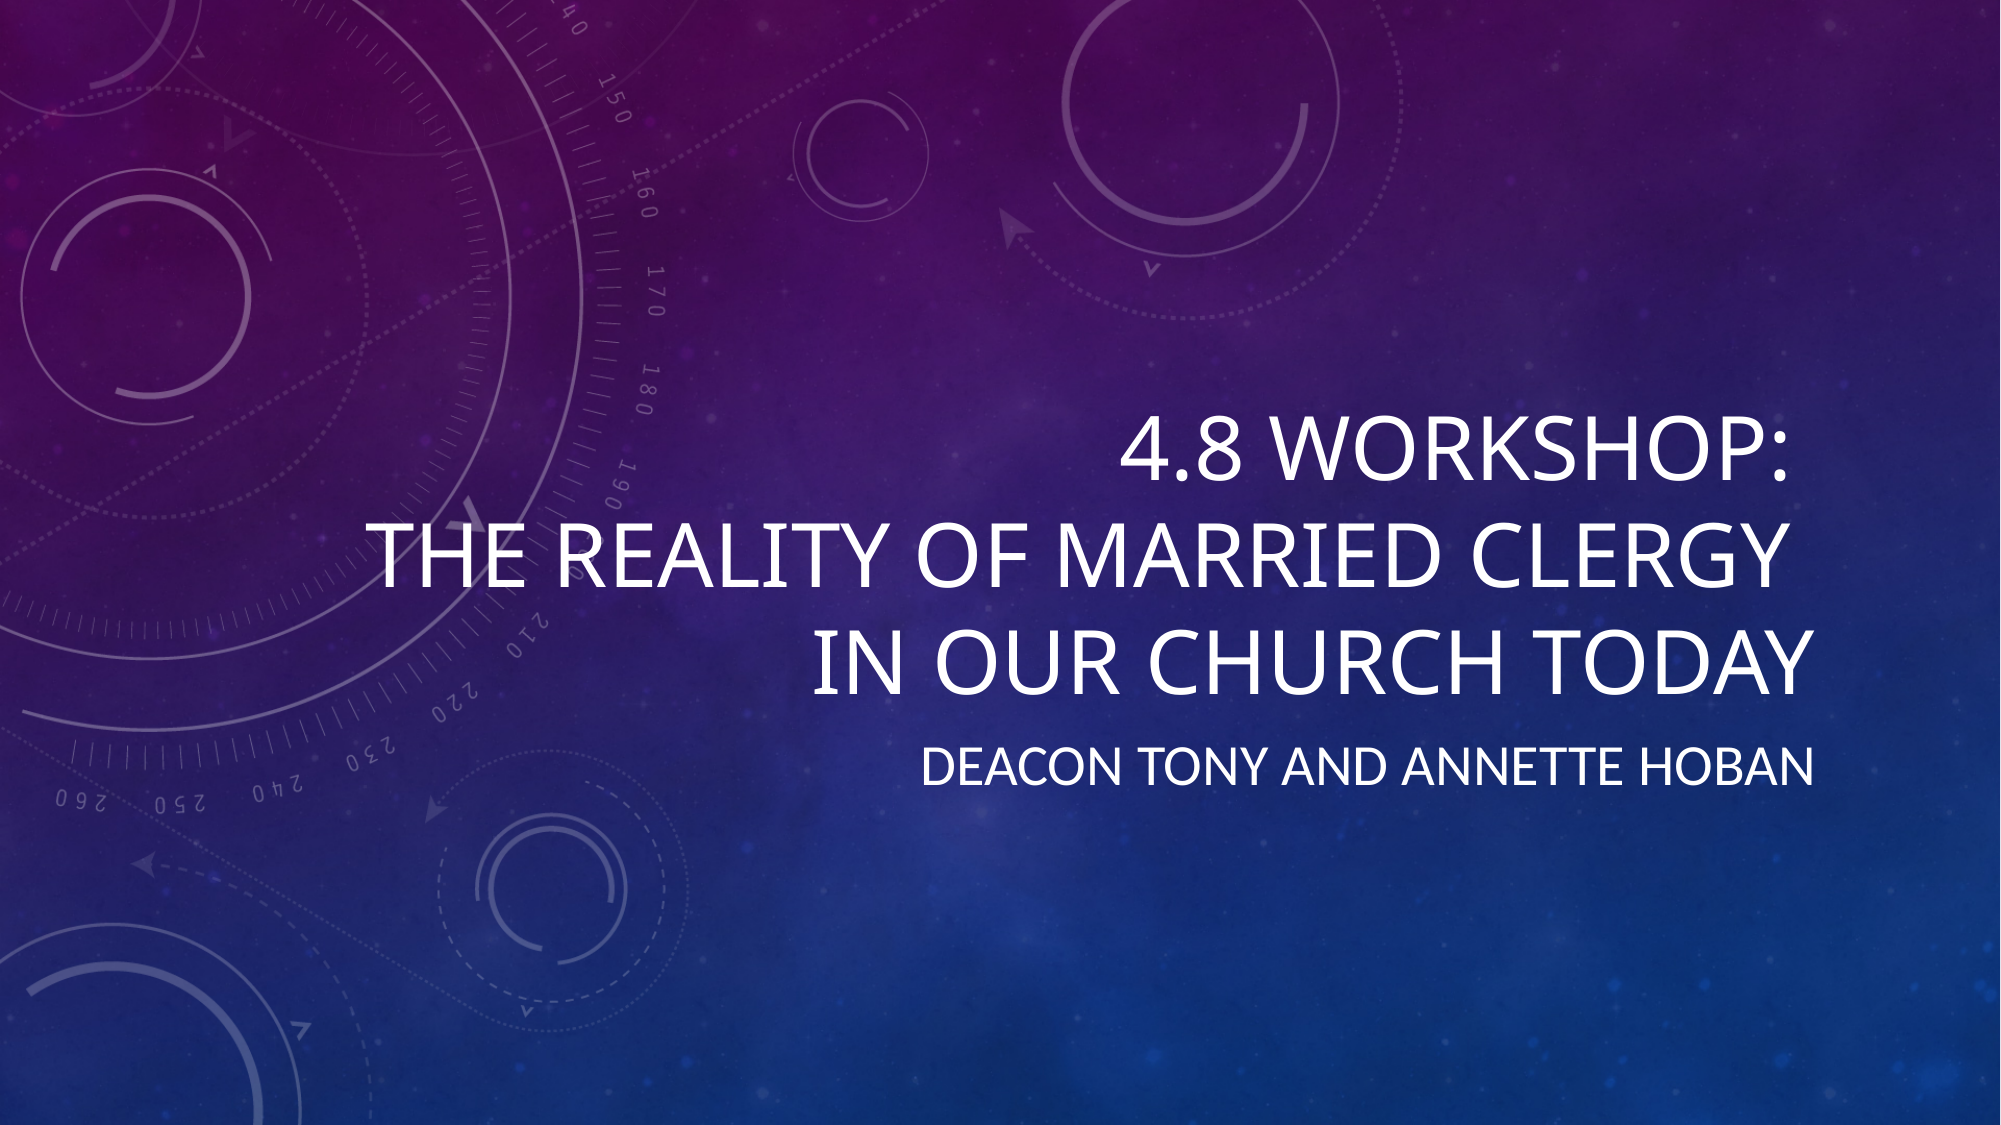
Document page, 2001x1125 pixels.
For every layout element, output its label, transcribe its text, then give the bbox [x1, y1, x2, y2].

subtitle DEACON TONY AND ANNETTE HOBAN [650, 719, 1831, 950]
title 4.8 Workshop: The reality of married clergy in our Church today [262, 322, 1831, 720]
picture [0, 0, 2001, 1125]
